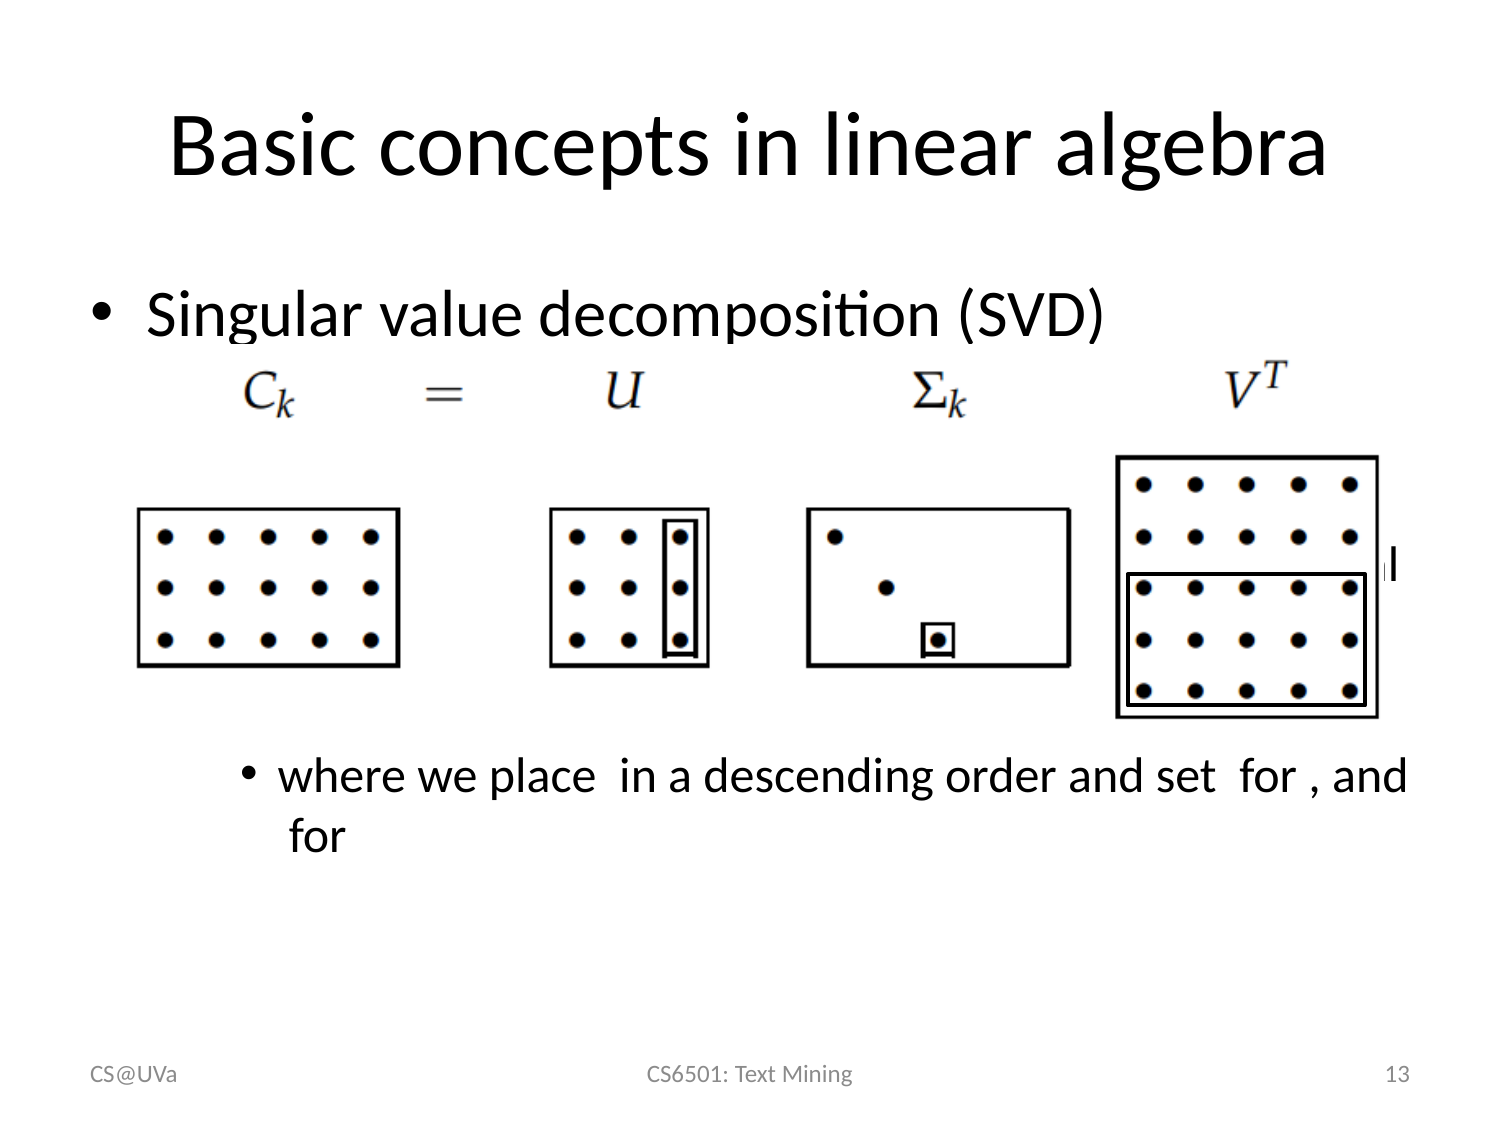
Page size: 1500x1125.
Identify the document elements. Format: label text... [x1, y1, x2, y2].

slide_number 13 [1074, 1042, 1425, 1103]
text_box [116, 344, 1384, 730]
slide_number CS@UVa [75, 1042, 425, 1103]
footer CS6501: Text Mining [512, 1042, 988, 1103]
title Basic concepts in linear algebra [75, 45, 1425, 233]
